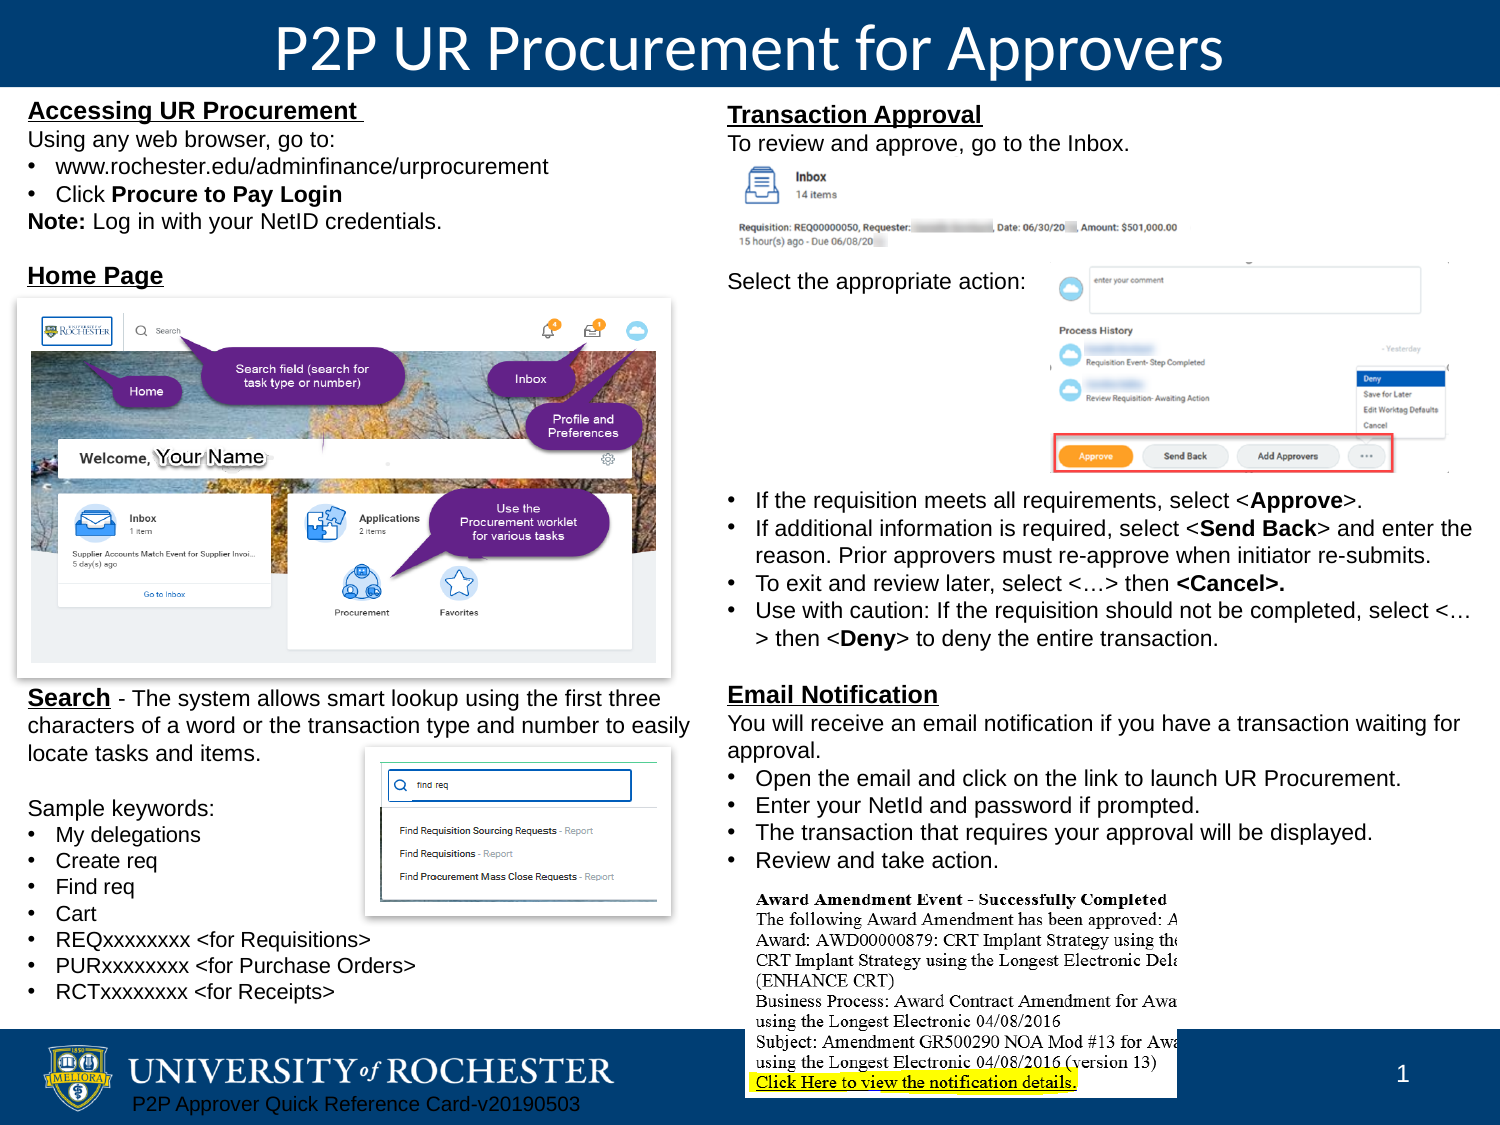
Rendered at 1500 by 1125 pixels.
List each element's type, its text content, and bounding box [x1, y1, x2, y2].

text_box Accessing UR Procurement Using any web browser, go to: www.rochester.edu/adminfinance/urprocurement Click Procure to Pay Login Note: Log in with your NetID credentials. [12, 87, 718, 242]
picture [30, 312, 657, 664]
text_box Transaction Approval To review and approve, go to the Inbox. Select the appropriate action: If the requisition meets all requirements, select <Approve>. If additional information is required, select <Send Back> and enter the reason. Prior approvers must re-approve when initiator re-submits. To exit and review later, select <…> then <Cancel>. Use with caution: If the requisition should not be completed, select <…> then <Deny> to deny the entire transaction. Email Notification You will receive an email notification if you have a transaction waiting for approval. Open the email and click on the link to launch UR Procurement. Enter your NetId and password if prompted. The transaction that requires your approval will be displayed. Review and take action. [712, 91, 1500, 908]
picture [379, 761, 657, 903]
title P2P UR Procurement for Approvers [0, 0, 1500, 88]
picture [0, 887, 1500, 1125]
text_box Home Page [12, 252, 641, 297]
picture [724, 156, 1450, 474]
text_box P2P Approver Quick Reference Card-v20190503 [117, 1082, 638, 1123]
text_box Search - The system allows smart lookup using the first three characters of a word or the transaction type and number to easily locate tasks and items. Sample keywords: My delegations Create req Find req Cart REQxxxxxxxx <for Requisitions> PURxxxxxxxx <for Purchase Orders> RCTxxxxxxxx <for Receipts> [12, 673, 718, 1012]
